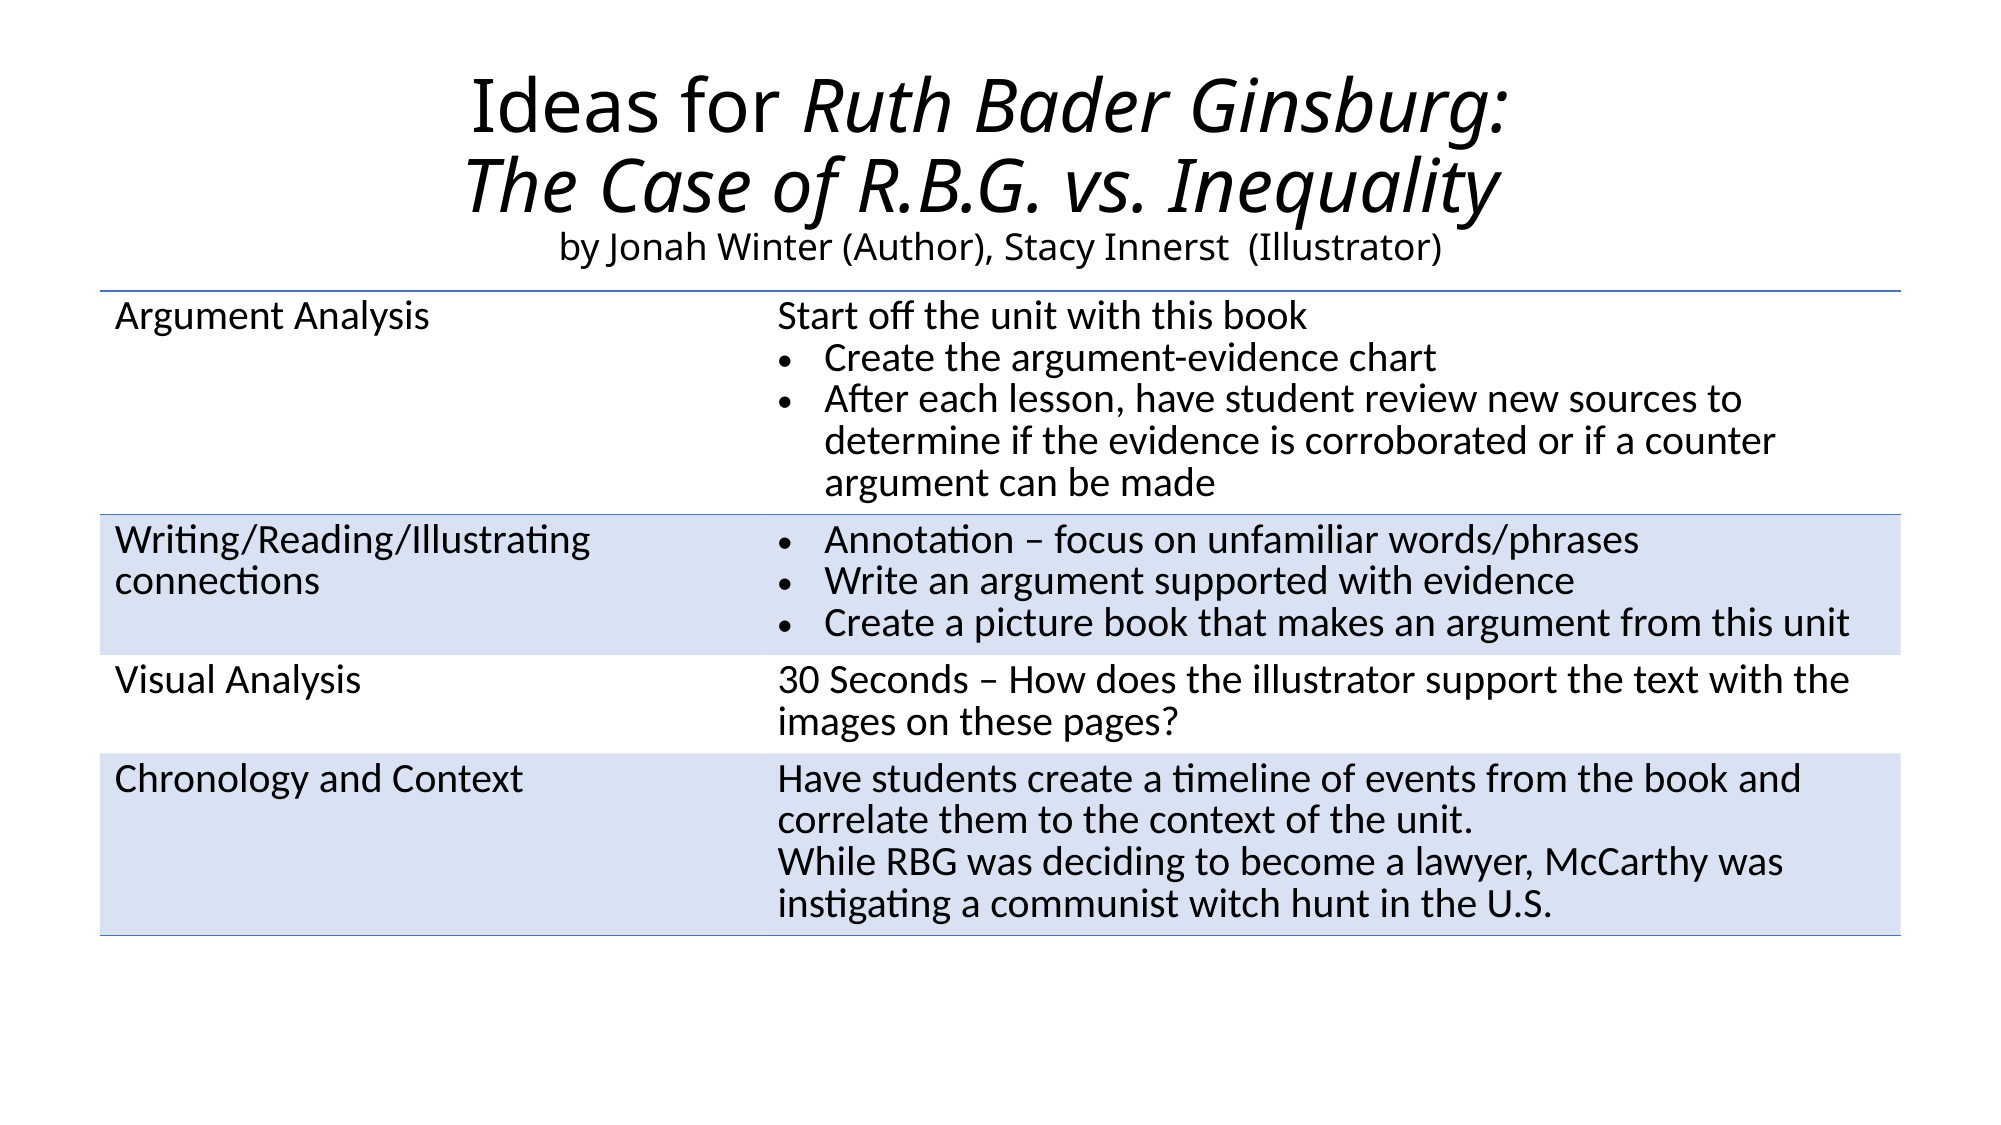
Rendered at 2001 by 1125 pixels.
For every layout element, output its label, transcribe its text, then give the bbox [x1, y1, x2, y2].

table_cell Have students create a timeline of events from the book and correlate them to the context of the unit. While RBG was deciding to become a lawyer, McCarthy was instigating a communist witch hunt in the U.S. [762, 753, 1901, 935]
table_cell 30 Seconds – How does the illustrator support the text with the images on these pages? [762, 655, 1901, 753]
table_cell Writing/Reading/Illustrating connections [100, 515, 762, 655]
table_cell Visual Analysis [100, 655, 762, 753]
table_header Start off the unit with this book Create the argument-evidence chart After each lesson, have student review new sources to determine if the evidence is corroborated or if a counter argument can be made [762, 292, 1901, 514]
table_cell Annotation – focus on unfamiliar words/phrases Write an argument supported with evidence Create a picture book that makes an argument from this unit [762, 515, 1901, 655]
table_header Argument Analysis [100, 292, 762, 514]
title Ideas for Ruth Bader Ginsburg: The Case of R.B.G. vs. Inequality by Jonah Winter (Author), Stacy Innerst (Illustrator) [137, 59, 1863, 278]
table_cell Chronology and Context [100, 753, 762, 935]
